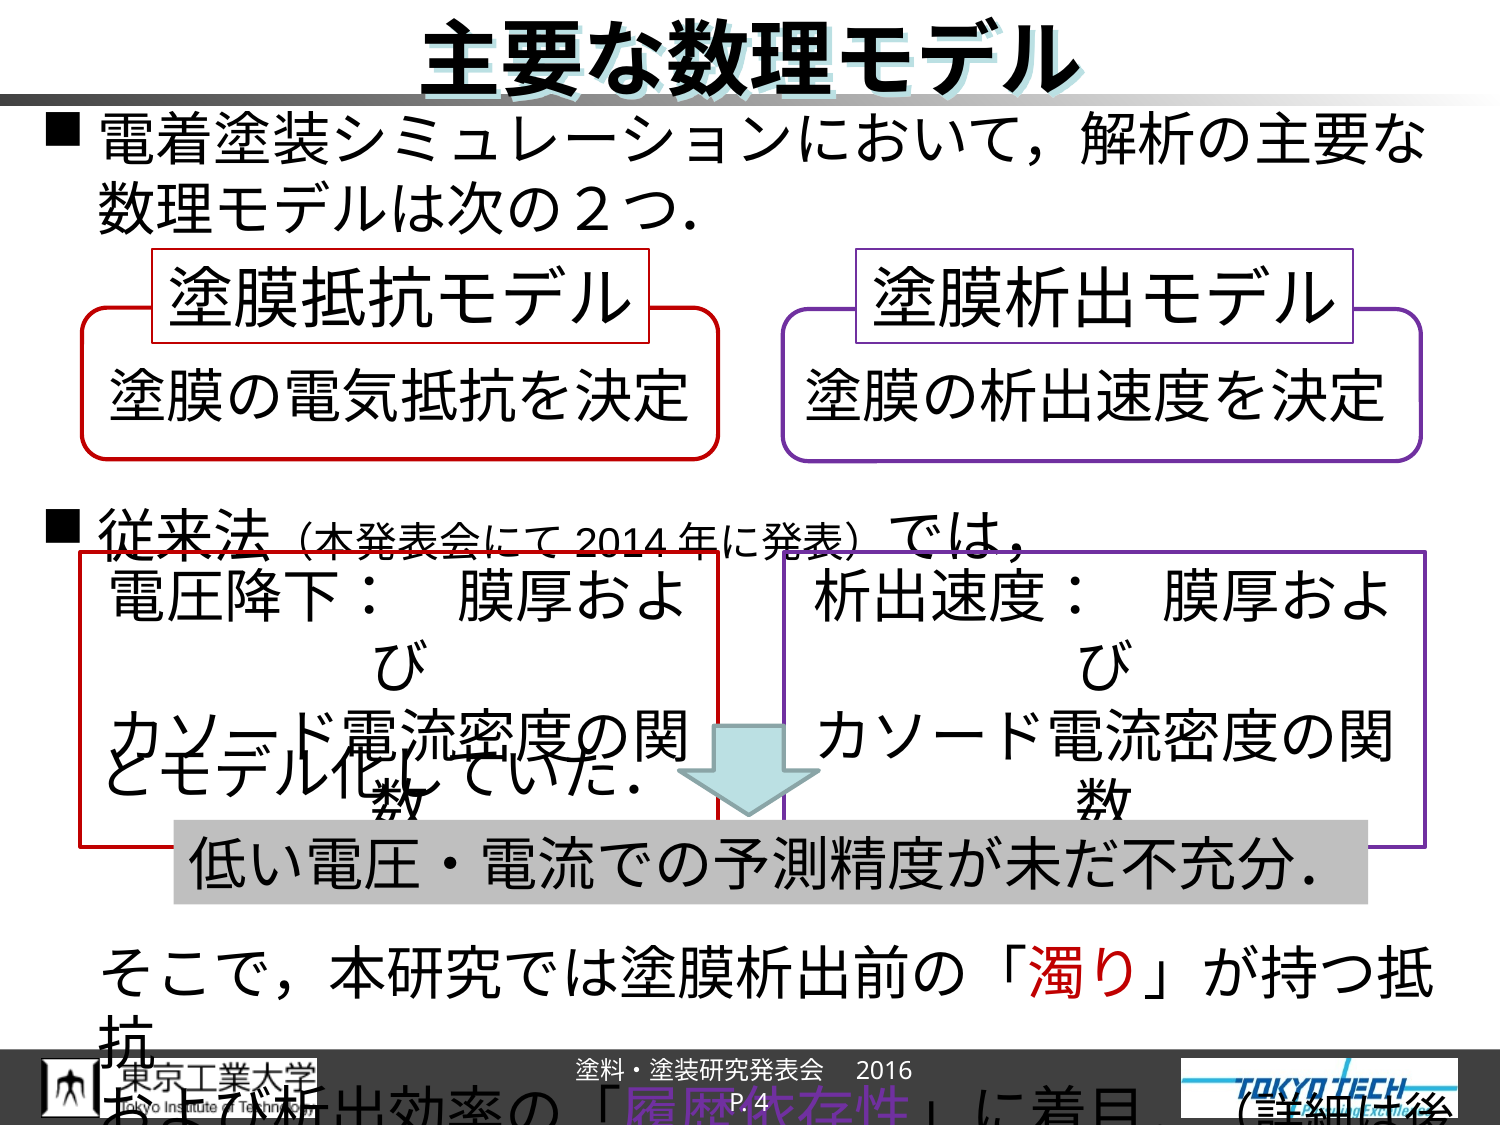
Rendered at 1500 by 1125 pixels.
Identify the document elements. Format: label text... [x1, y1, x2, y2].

text_box 電圧降下： 膜厚および カソード電流密度の関数 [80, 552, 719, 847]
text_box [770, 248, 1422, 462]
text_box 析出速度： 膜厚および カソード電流密度の関数 [784, 552, 1426, 847]
slide_number P. 4 [662, 1087, 836, 1120]
text_box [676, 723, 821, 817]
text_box 低い電圧・電流での予測精度が未だ不充分． [173, 819, 1369, 905]
title 主要な数理モデル [0, 5, 1500, 108]
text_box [80, 248, 720, 460]
list 電着塗装シミュレーションにおいて，解析の主要な数理モデルは次の２つ． 従来法（本発表会にて2014年に発表）では， とモデル化していた． そこで，本研究では塗膜析出前の「濁り」が持つ抵抗 および析出効率の「履歴依存性」に着目．（詳細は後述） [41, 101, 1458, 1047]
picture [41, 1058, 317, 1118]
picture [1181, 1058, 1458, 1118]
